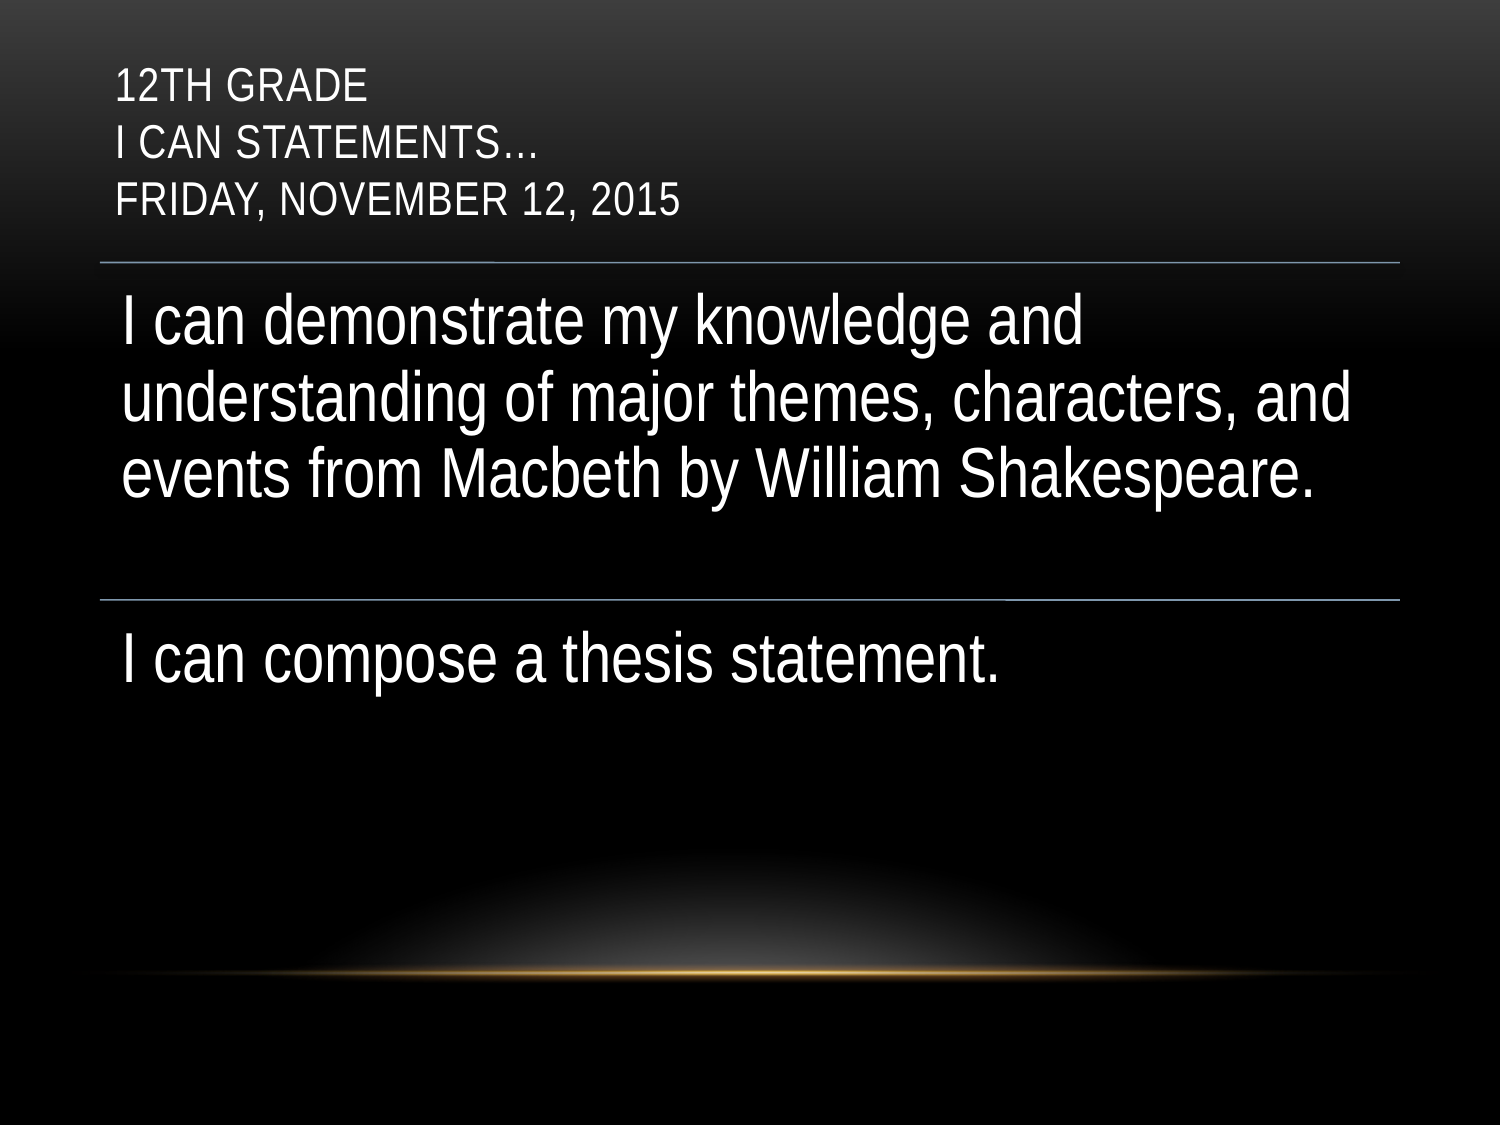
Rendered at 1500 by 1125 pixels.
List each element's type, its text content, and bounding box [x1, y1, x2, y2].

picture [0, 0, 1500, 1125]
title 12th Grade I Can Statements… Friday, November 12, 2015 [99, 45, 1400, 233]
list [99, 262, 1401, 938]
